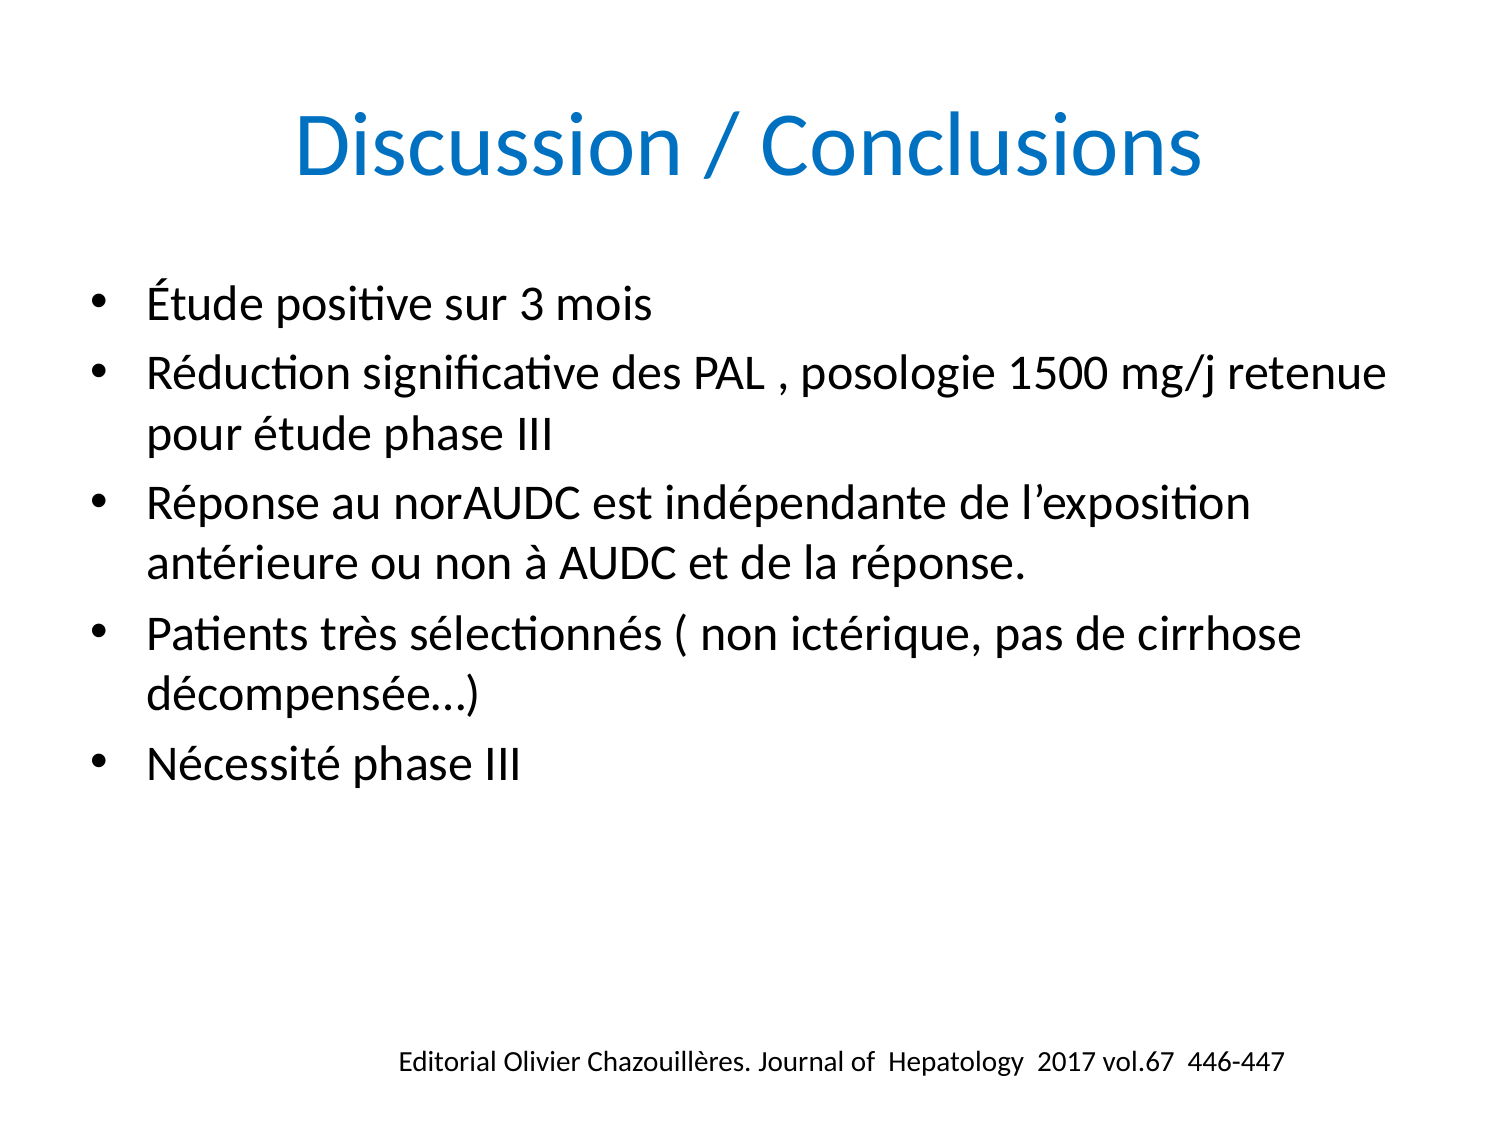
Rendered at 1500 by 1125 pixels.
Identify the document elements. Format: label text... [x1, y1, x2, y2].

title Discussion / Conclusions [75, 45, 1425, 233]
list Étude positive sur 3 mois Réduction significative des PAL , posologie 1500 mg/j retenue pour étude phase III Réponse au norAUDC est indépendante de l’exposition antérieure ou non à AUDC et de la réponse. Patients très sélectionnés ( non ictérique, pas de cirrhose décompensée…) Nécessité phase III [75, 262, 1425, 1005]
text_box Editorial Olivier Chazouillères. Journal of Hepatology 2017 vol.67 446-447 [383, 1034, 1388, 1085]
